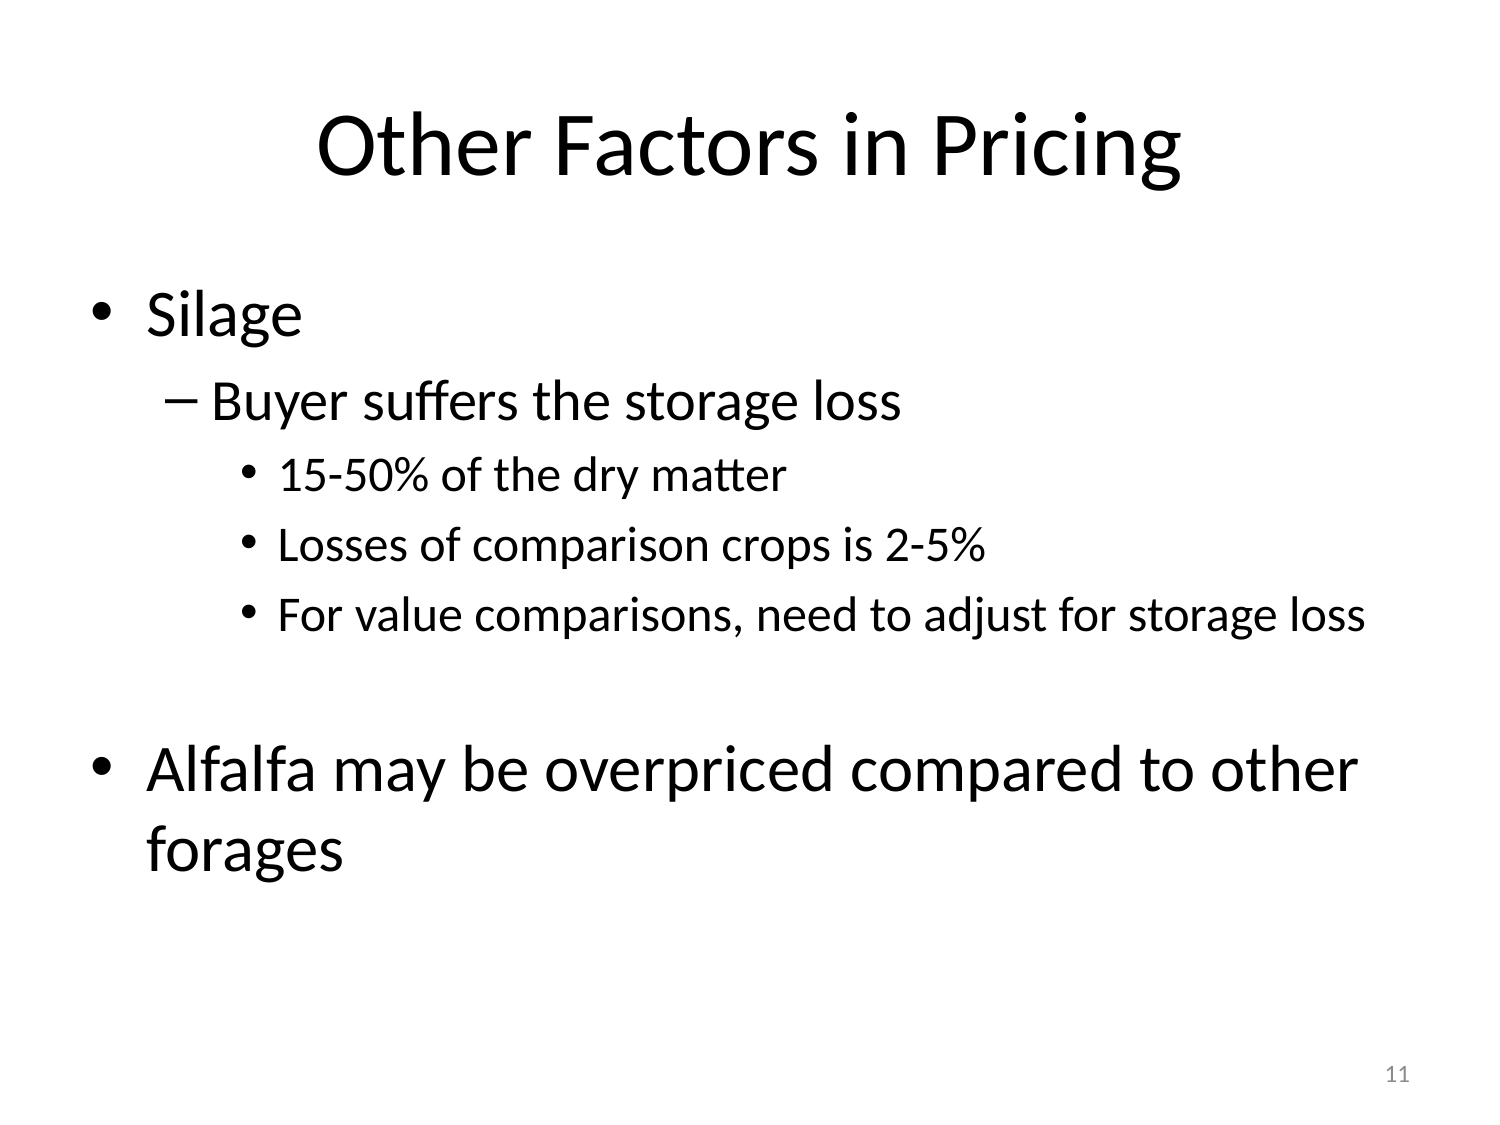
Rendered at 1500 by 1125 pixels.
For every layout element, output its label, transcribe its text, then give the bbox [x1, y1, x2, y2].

title Other Factors in Pricing [75, 45, 1425, 233]
list Silage Buyer suffers the storage loss 15-50% of the dry matter Losses of comparison crops is 2-5% For value comparisons, need to adjust for storage loss Alfalfa may be overpriced compared to other forages [75, 262, 1425, 1005]
slide_number 11 [1074, 1042, 1425, 1103]
